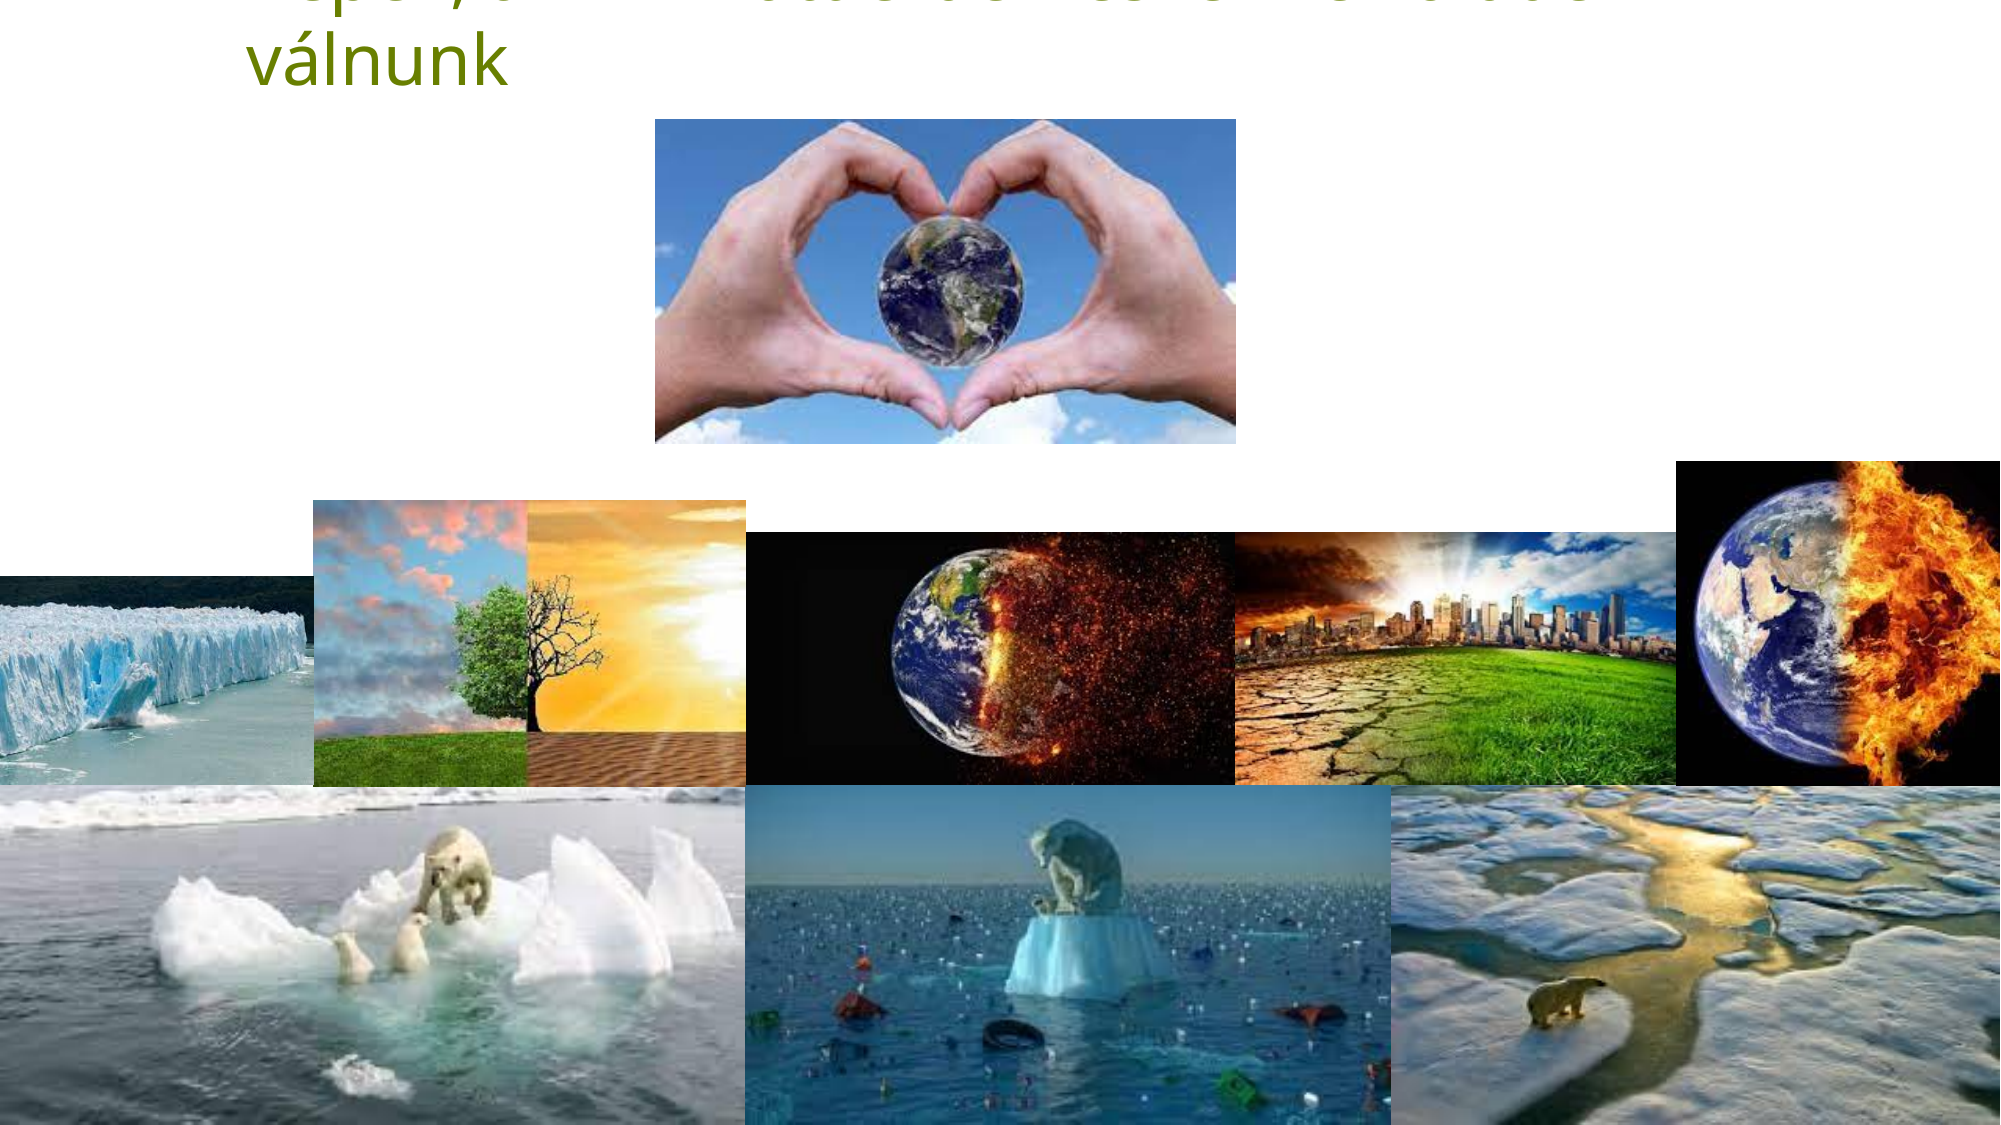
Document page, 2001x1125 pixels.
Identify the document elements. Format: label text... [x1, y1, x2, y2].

picture [655, 119, 1236, 444]
title Képek, amik miatt érdemes lenne zölddé válnunk [231, 0, 1769, 107]
picture [0, 461, 2000, 1125]
